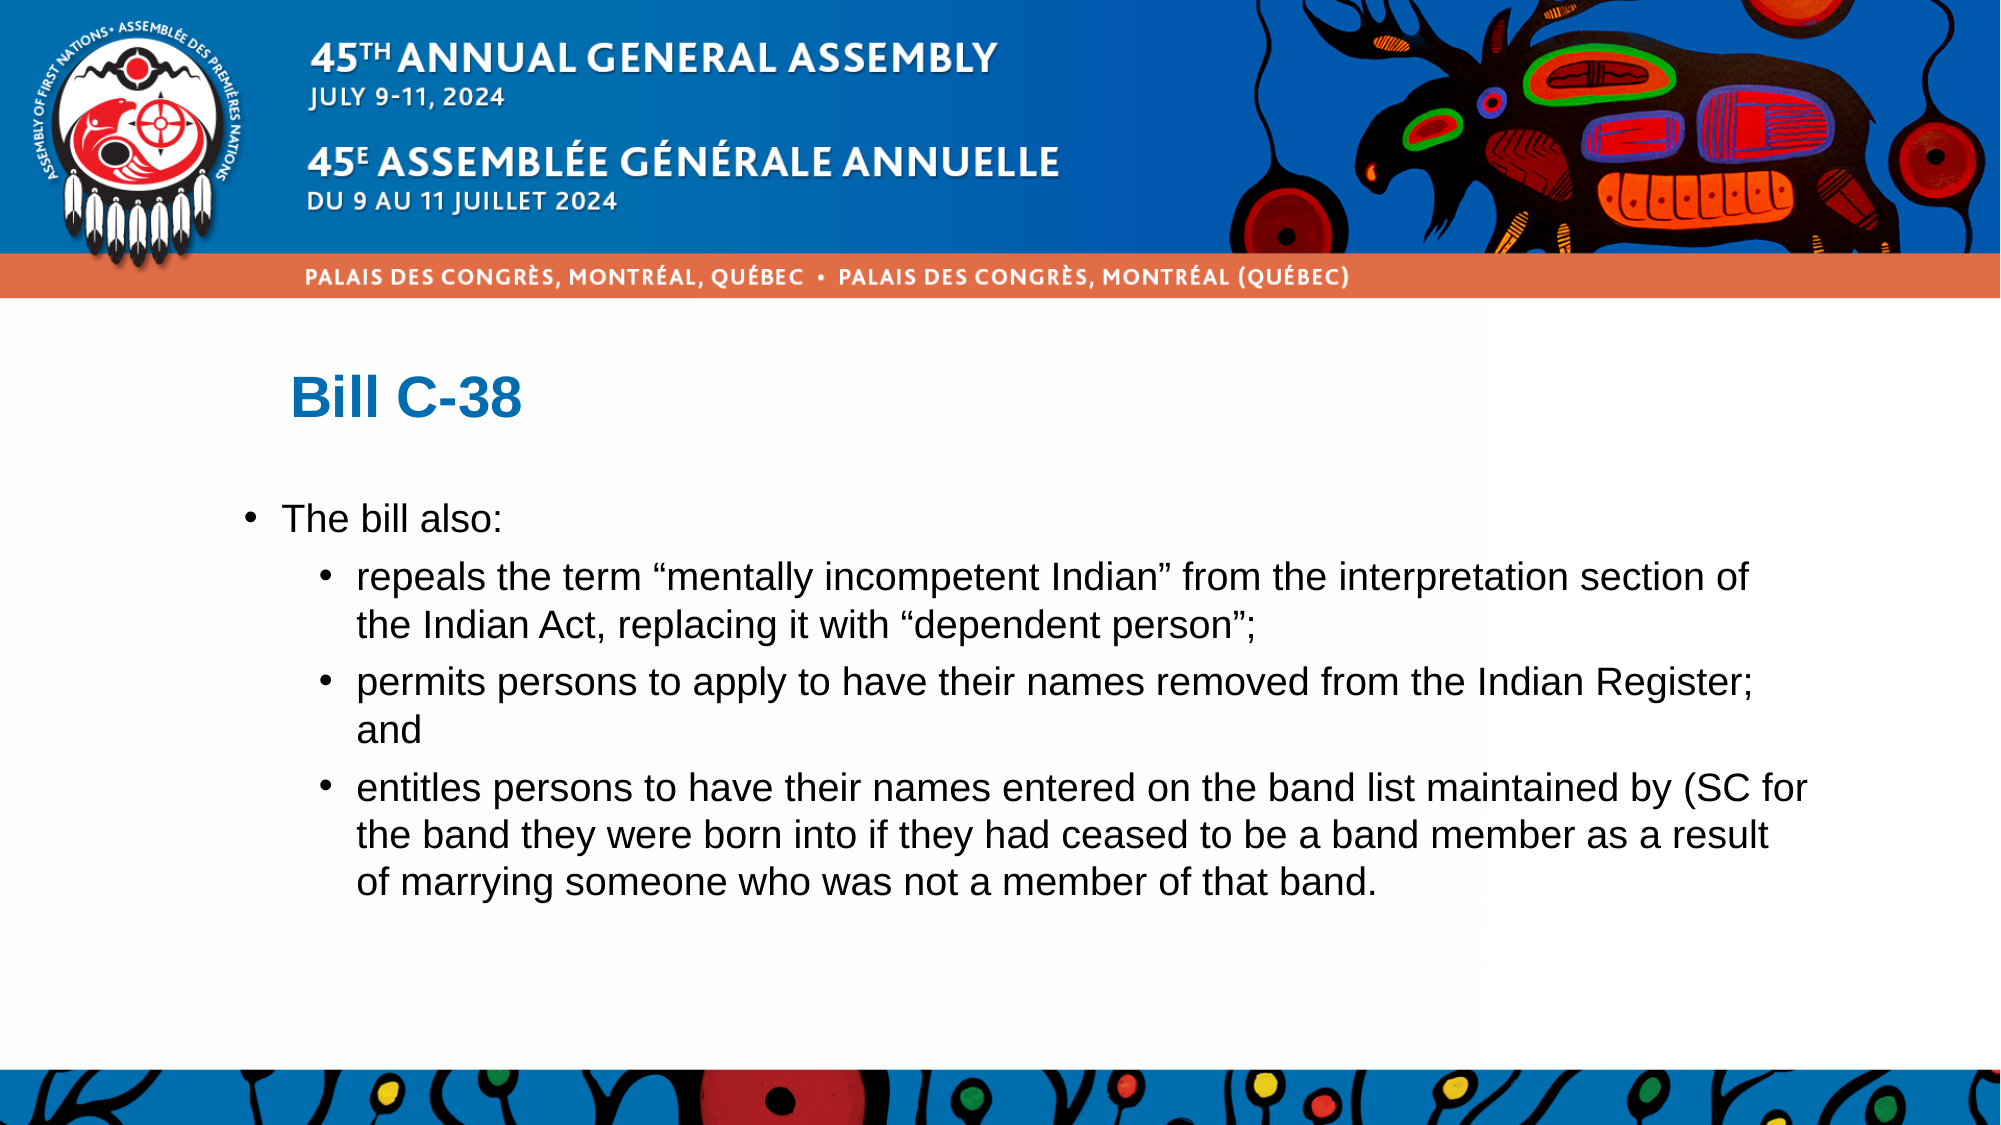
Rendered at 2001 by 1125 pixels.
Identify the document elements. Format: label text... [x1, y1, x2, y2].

title Bill C-38 [275, 289, 2000, 507]
list The bill also: repeals the term “mentally incompetent Indian” from the interpretation section of the Indian Act, replacing it with “dependent person”; permits persons to apply to have their names removed from the Indian Register; and entitles persons to have their names entered on the band list maintained by (SC for the band they were born into if they had ceased to be a band member as a result of marrying someone who was not a member of that band. [228, 485, 1826, 1125]
picture [0, 0, 2001, 1125]
